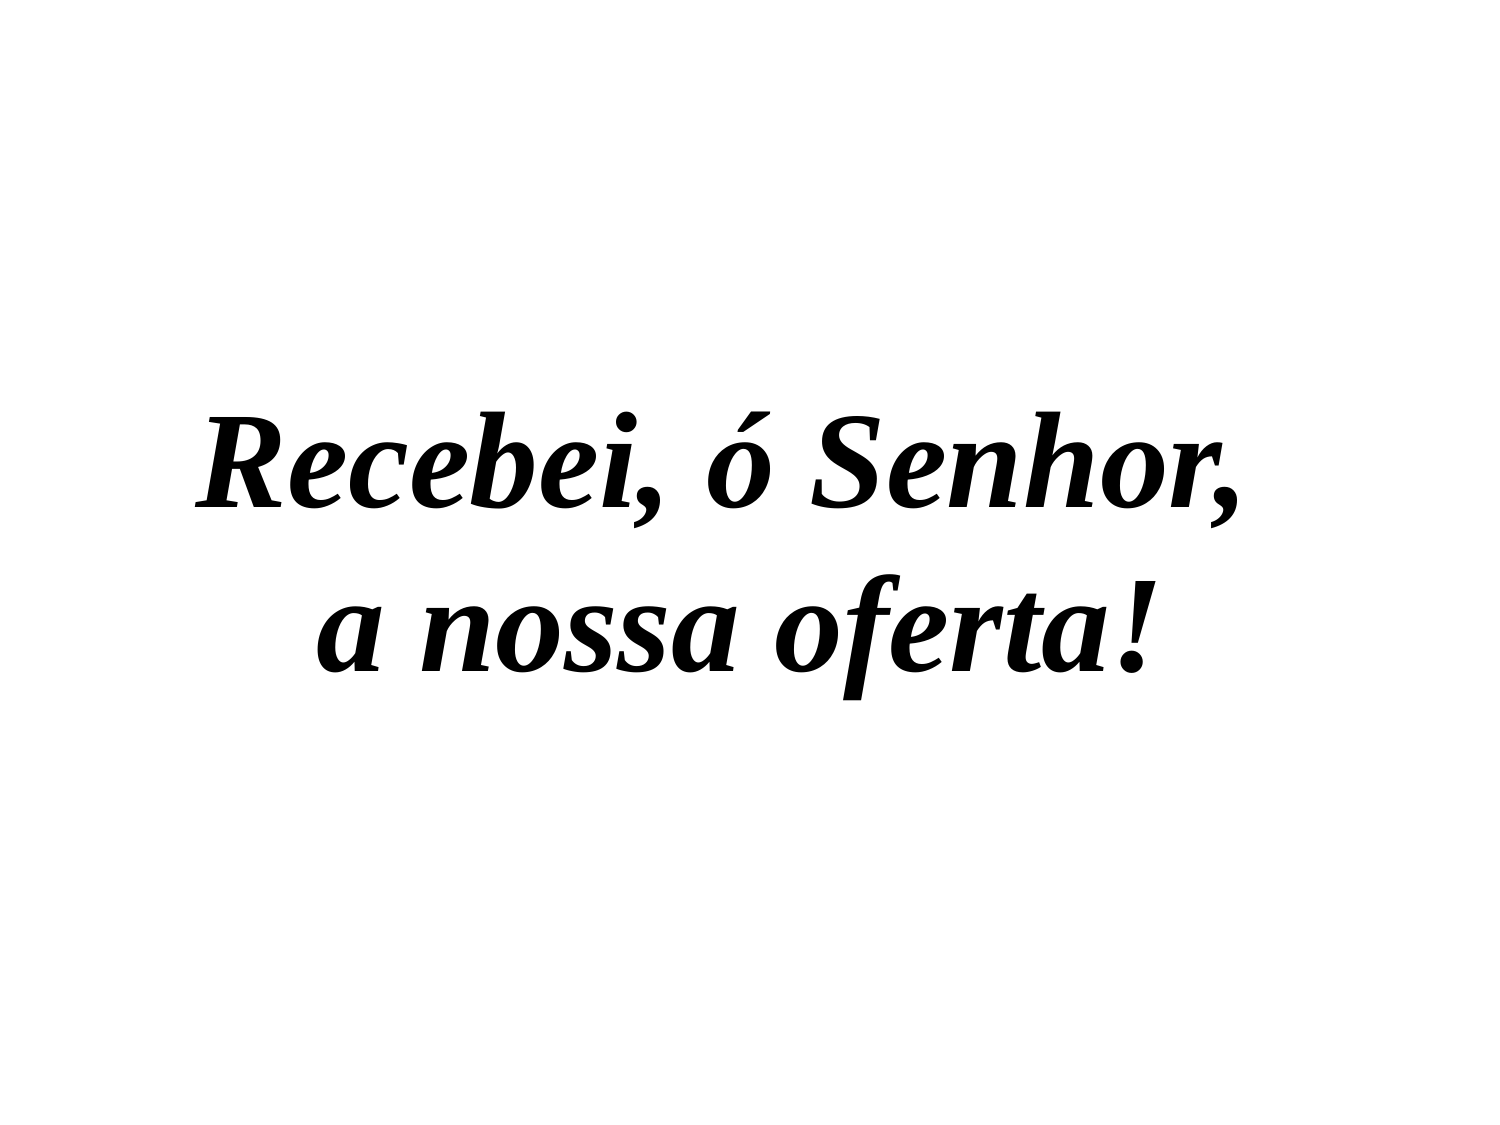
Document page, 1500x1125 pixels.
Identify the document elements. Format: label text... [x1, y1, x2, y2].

list Recebei, ó Senhor, a nossa oferta! [83, 53, 1397, 1038]
